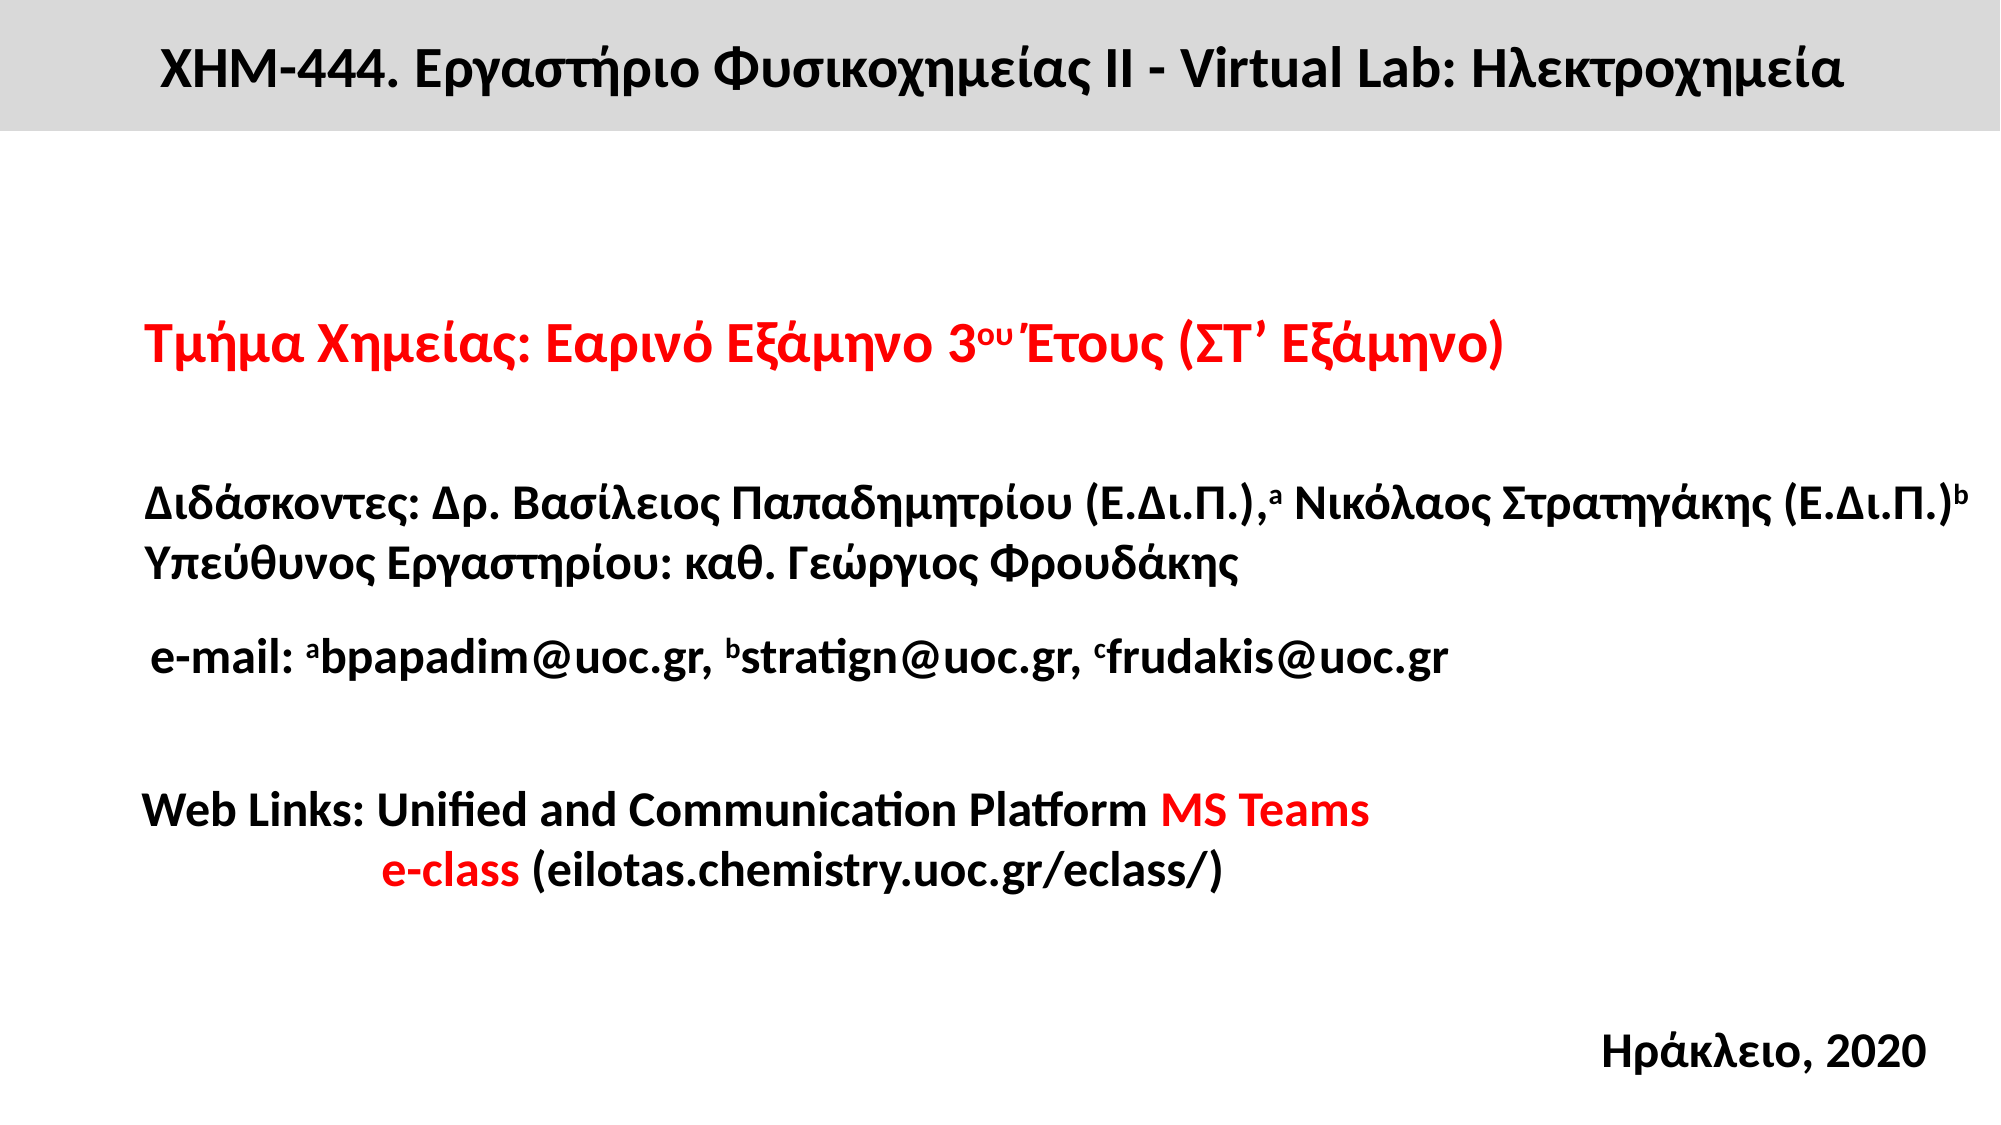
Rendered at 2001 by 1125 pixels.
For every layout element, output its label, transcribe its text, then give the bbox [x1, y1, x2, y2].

text_box ΧΗΜ-444. Εργαστήριο Φυσικοχημείας ΙΙ - Virtual Lab: Ηλεκτροχημεία [145, 22, 1860, 107]
text_box [0, 0, 2000, 132]
text_box Τμήμα Χημείας: Εαρινό Εξάμηνο 3ου Έτους (ΣΤ’ Εξάμηνο) [129, 297, 1522, 382]
text_box e-mail: abpapadim@uoc.gr, bstratign@uoc.gr, cfrudakis@uoc.gr [135, 615, 1465, 691]
text_box Διδάσκοντες: Δρ. Βασίλειος Παπαδημητρίου (Ε.Δι.Π.),a Νικόλαος Στρατηγάκης (Ε.Δι.Π.)b Υπεύθυνος Εργαστηρίου: καθ. Γεώργιος Φρουδάκης [129, 462, 1984, 598]
text_box Ηράκλειο, 2020 [1586, 1010, 1942, 1086]
text_box Web Links: Unified and Communication Platform MS Teams e-class (eilotas.chemistry.uoc.gr/eclass/) [126, 769, 1386, 904]
